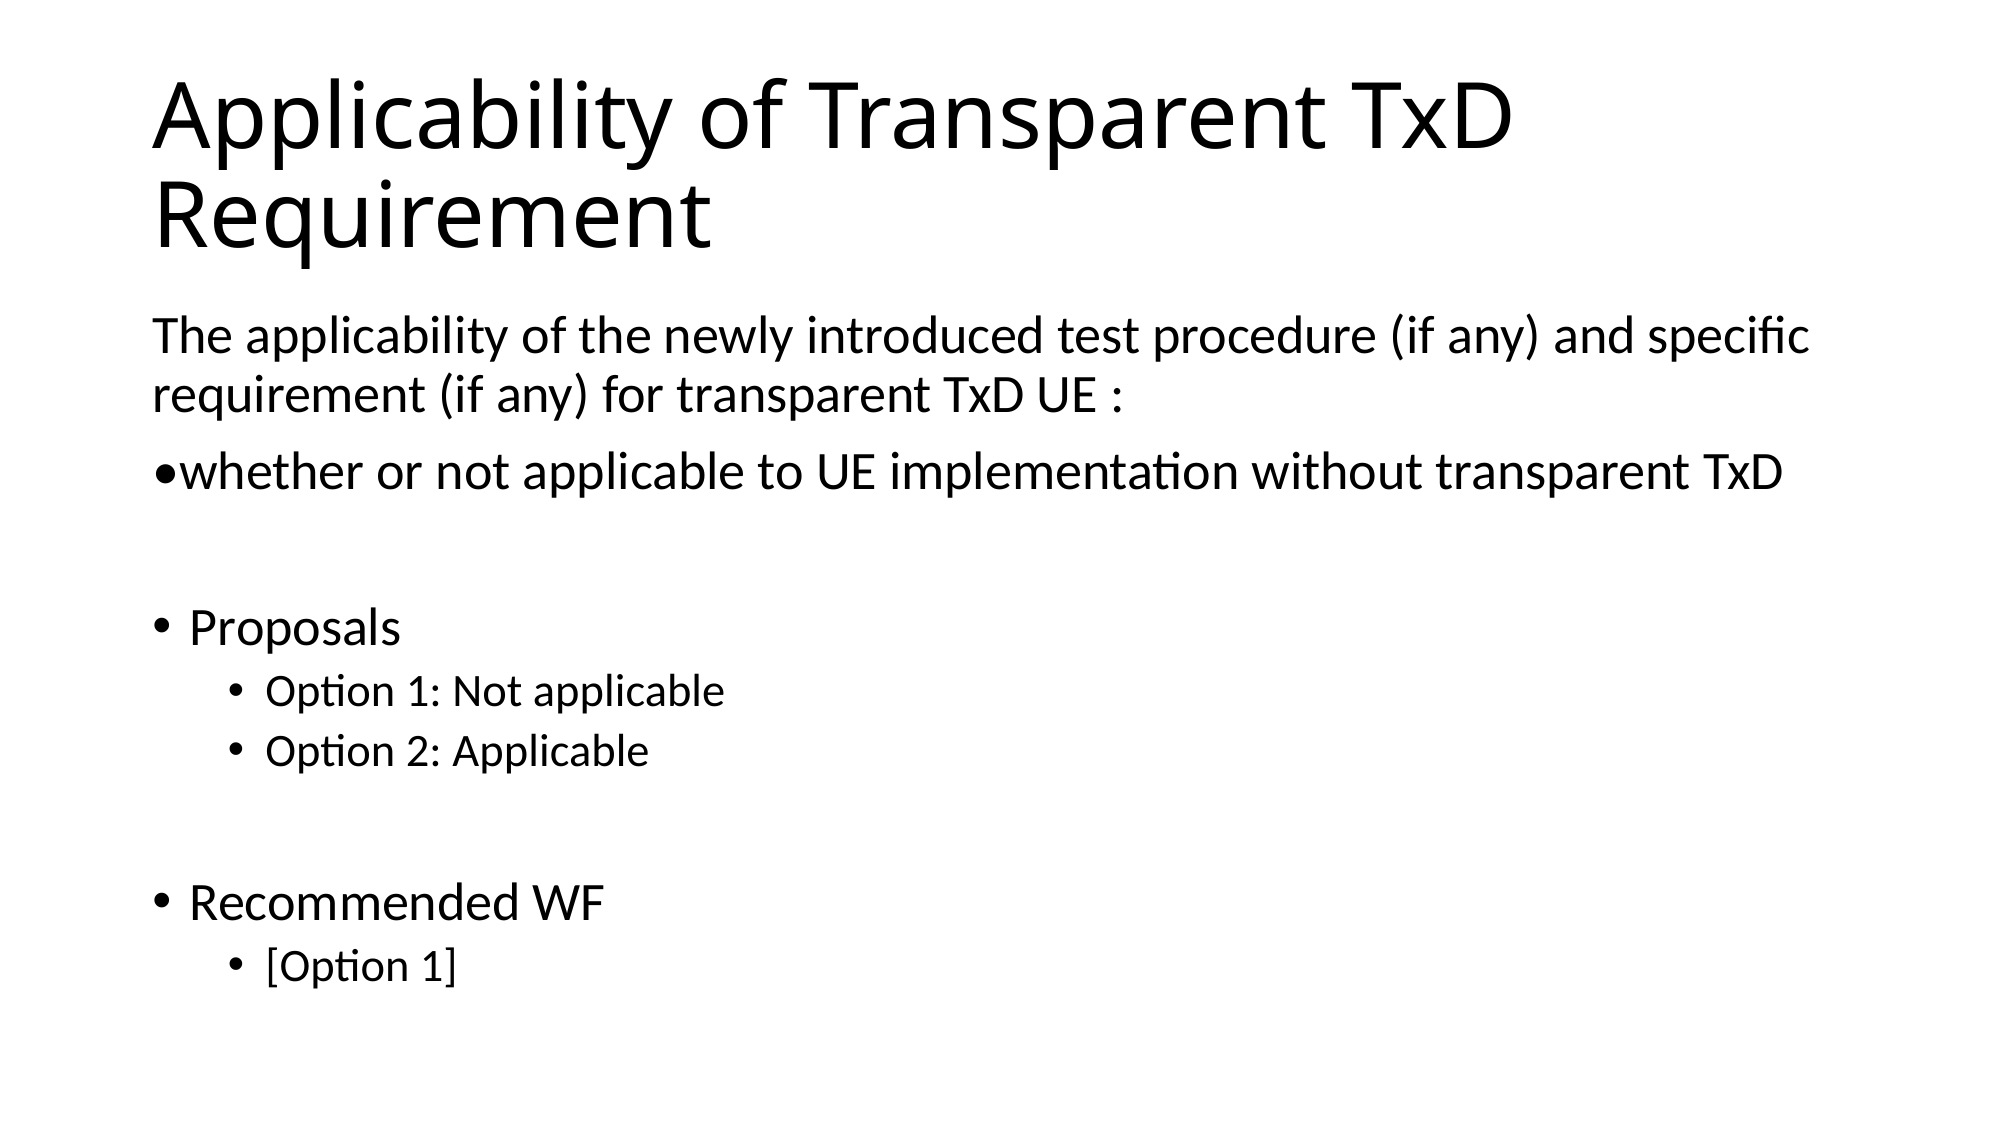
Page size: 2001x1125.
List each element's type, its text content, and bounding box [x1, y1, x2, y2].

title Applicability of Transparent TxD Requirement [137, 59, 1863, 278]
list The applicability of the newly introduced test procedure (if any) and specific requirement (if any) for transparent TxD UE : •whether or not applicable to UE implementation without transparent TxD Proposals Option 1: Not applicable Option 2: Applicable Recommended WF [Option 1] [137, 299, 1863, 1014]
